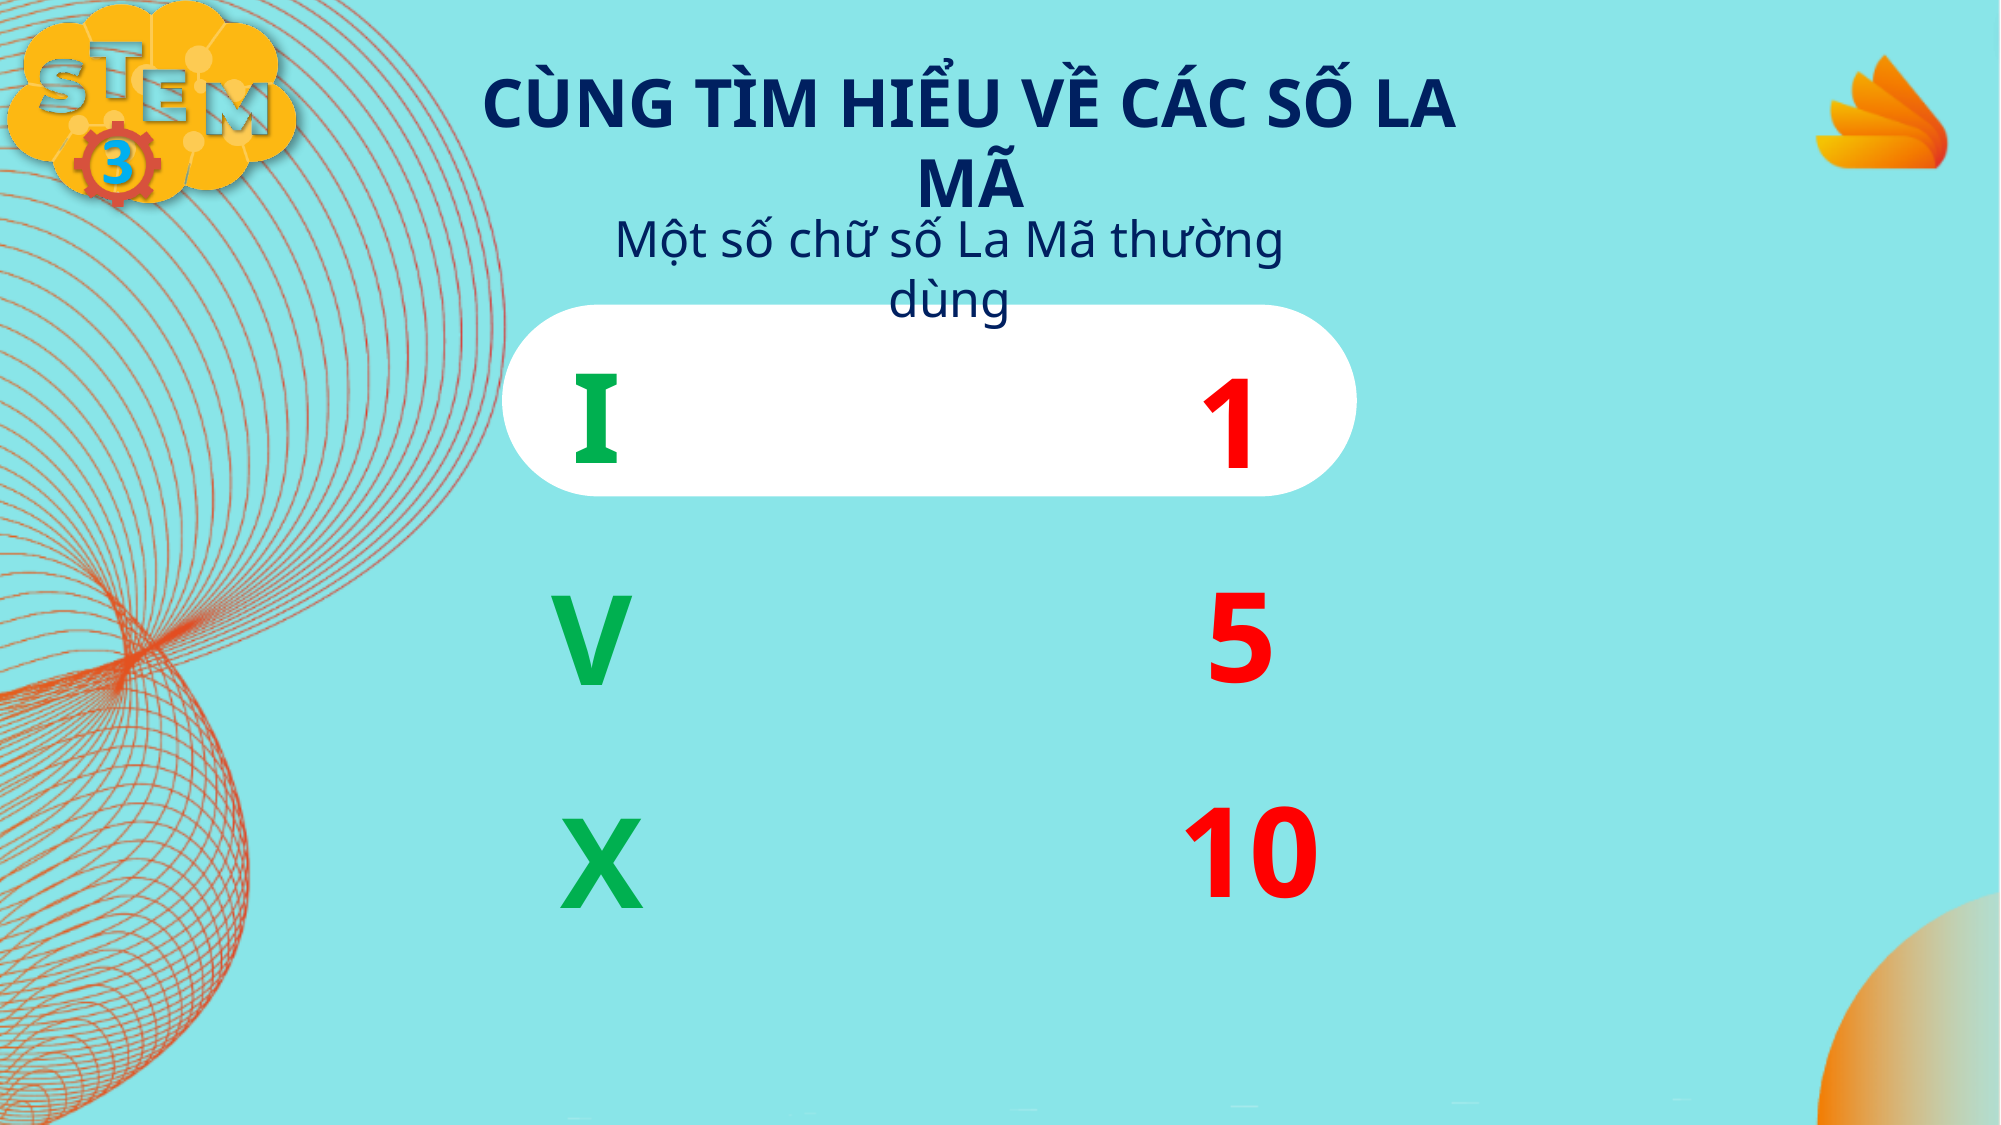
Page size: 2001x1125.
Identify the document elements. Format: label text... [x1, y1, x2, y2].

text_box [501, 320, 558, 489]
text_box 10 [1125, 764, 1336, 930]
text_box [581, 336, 1181, 498]
text_box Một số chữ số La Mã thường dùng [543, 200, 1357, 336]
text_box I [558, 336, 610, 496]
text_box [1280, 336, 1358, 496]
text_box 5 [1169, 550, 1292, 715]
text_box V [536, 552, 632, 718]
text_box CÙNG TÌM HIỂU VỀ CÁC SỐ LA MÃ [414, 53, 1526, 228]
text_box X [545, 775, 623, 941]
picture [0, 0, 2001, 1125]
text_box 1 [1181, 335, 1280, 501]
